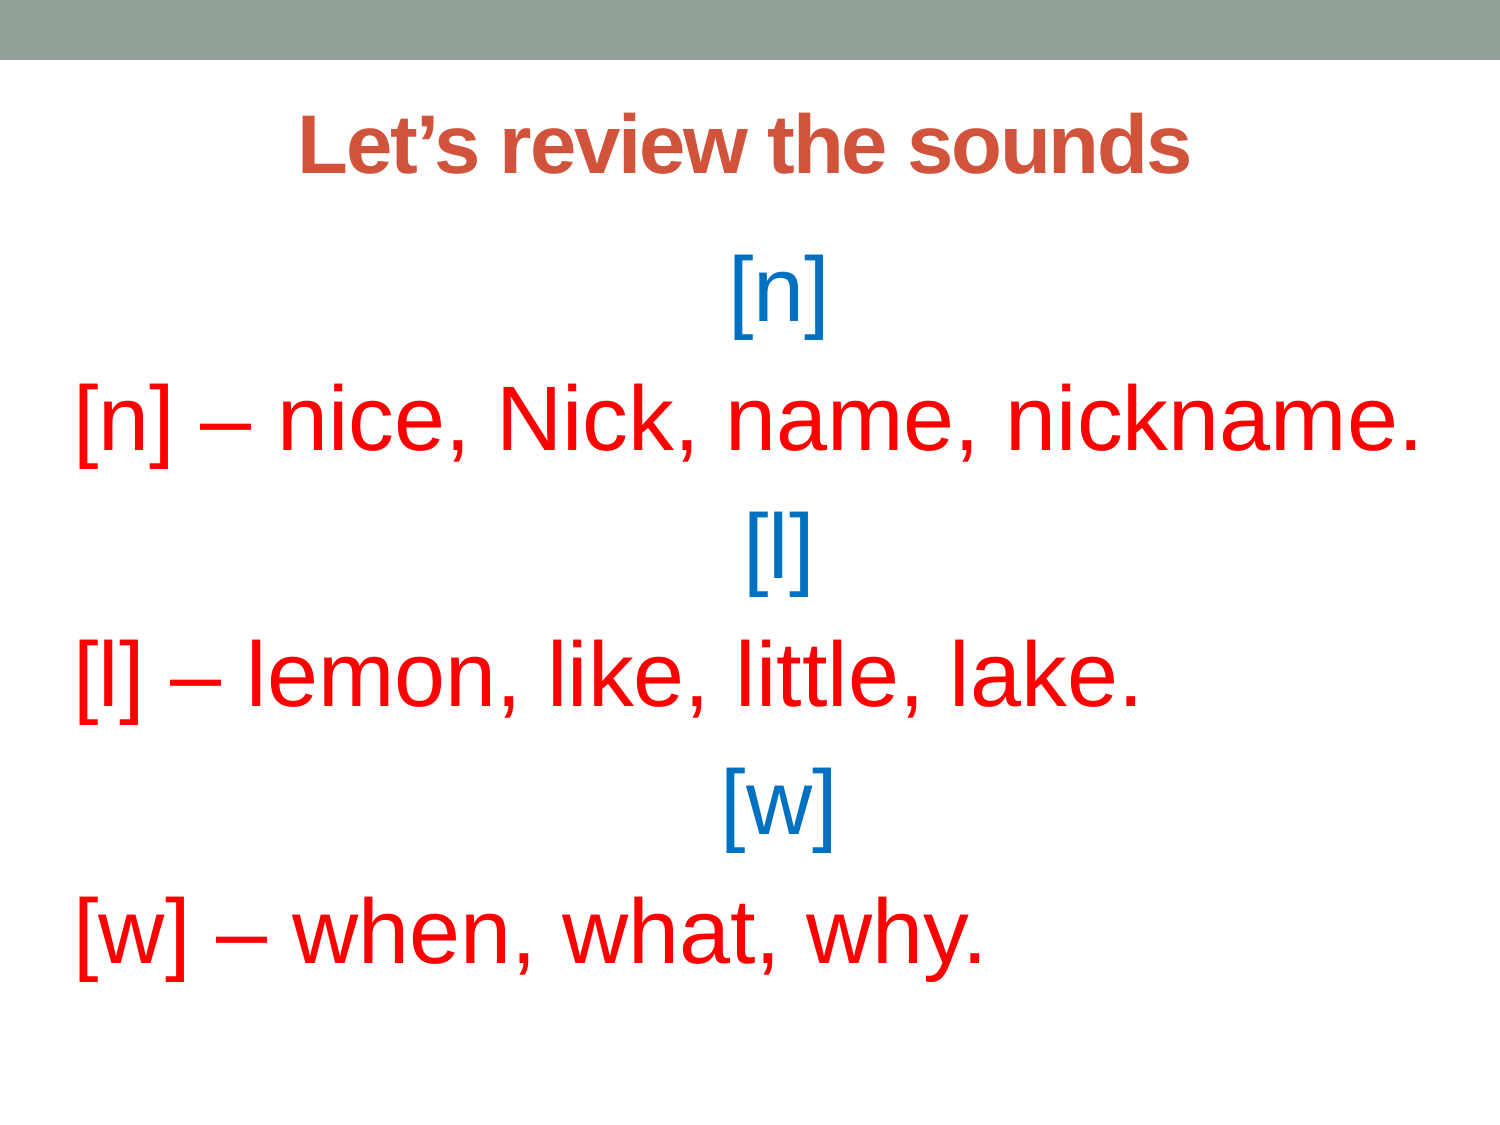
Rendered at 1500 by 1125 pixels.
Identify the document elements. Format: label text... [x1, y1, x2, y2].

title Let’s review the sounds [70, 58, 1421, 222]
list [n] [n] – nice, Nick, name, nickname. [l] [l] – lemon, like, little, lake. [w] [w] – when, what, why. [58, 222, 1500, 1063]
